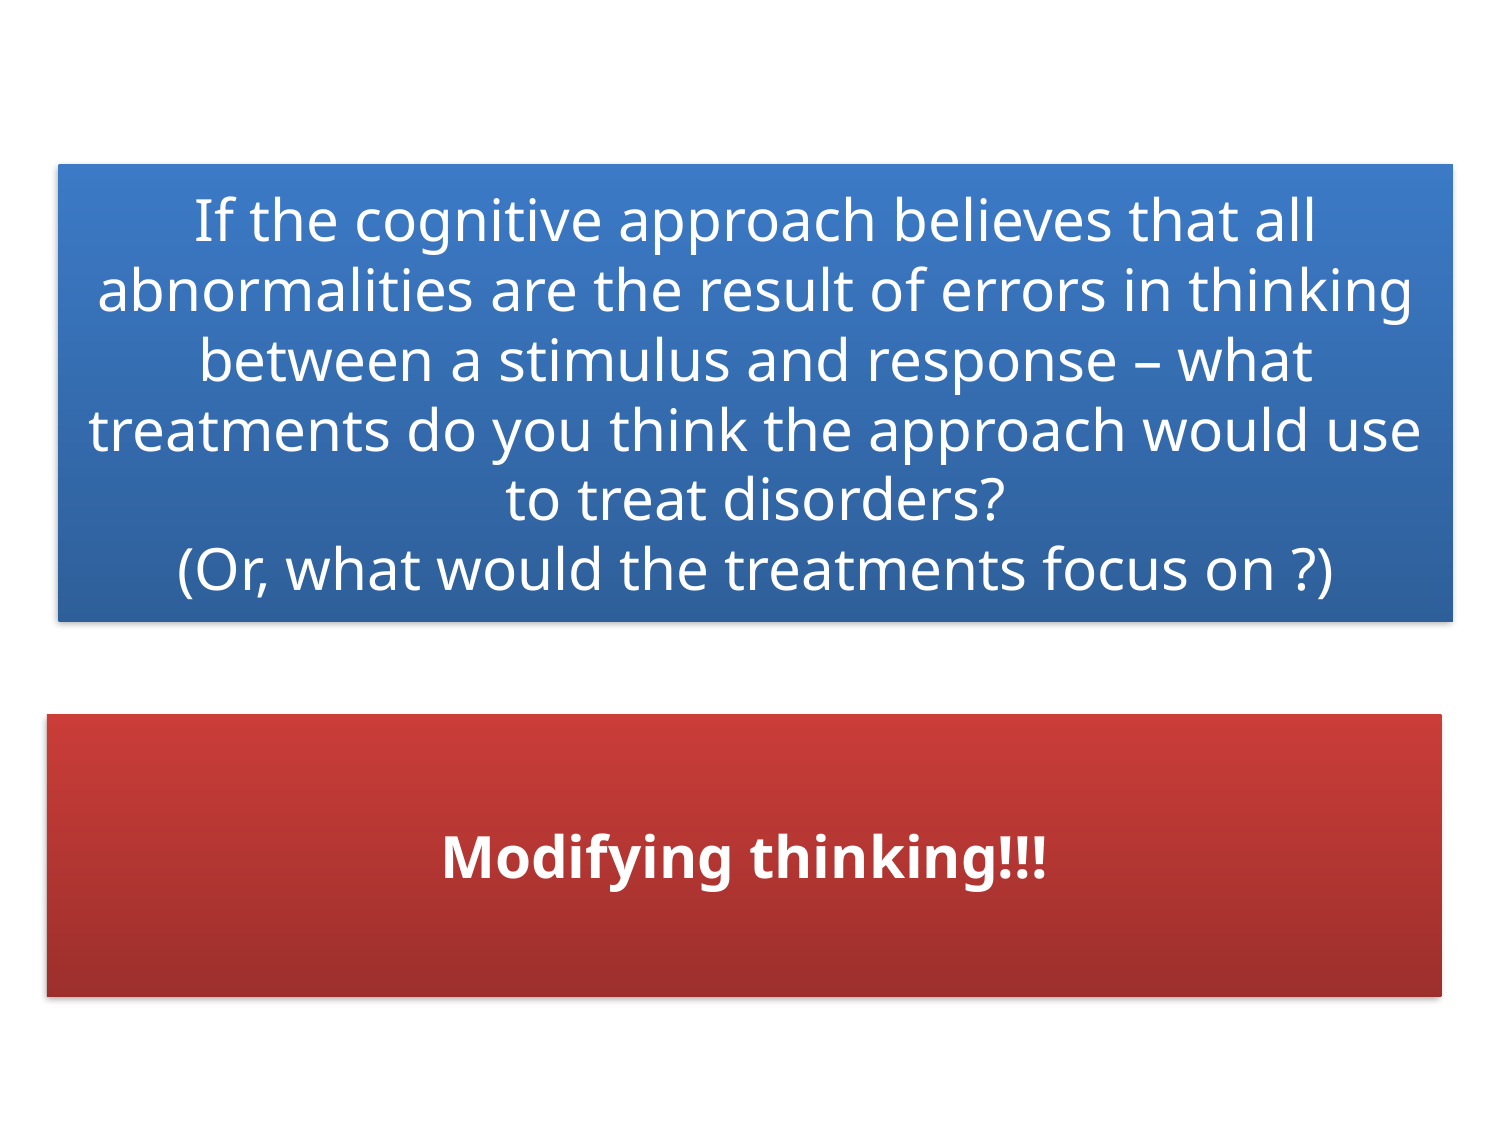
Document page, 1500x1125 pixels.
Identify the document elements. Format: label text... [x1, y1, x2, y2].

text_box Modifying thinking!!! [46, 714, 1442, 997]
text_box If the cognitive approach believes that all abnormalities are the result of errors in thinking between a stimulus and response – what treatments do you think the approach would use to treat disorders? (Or, what would the treatments focus on ?) [58, 164, 1453, 622]
